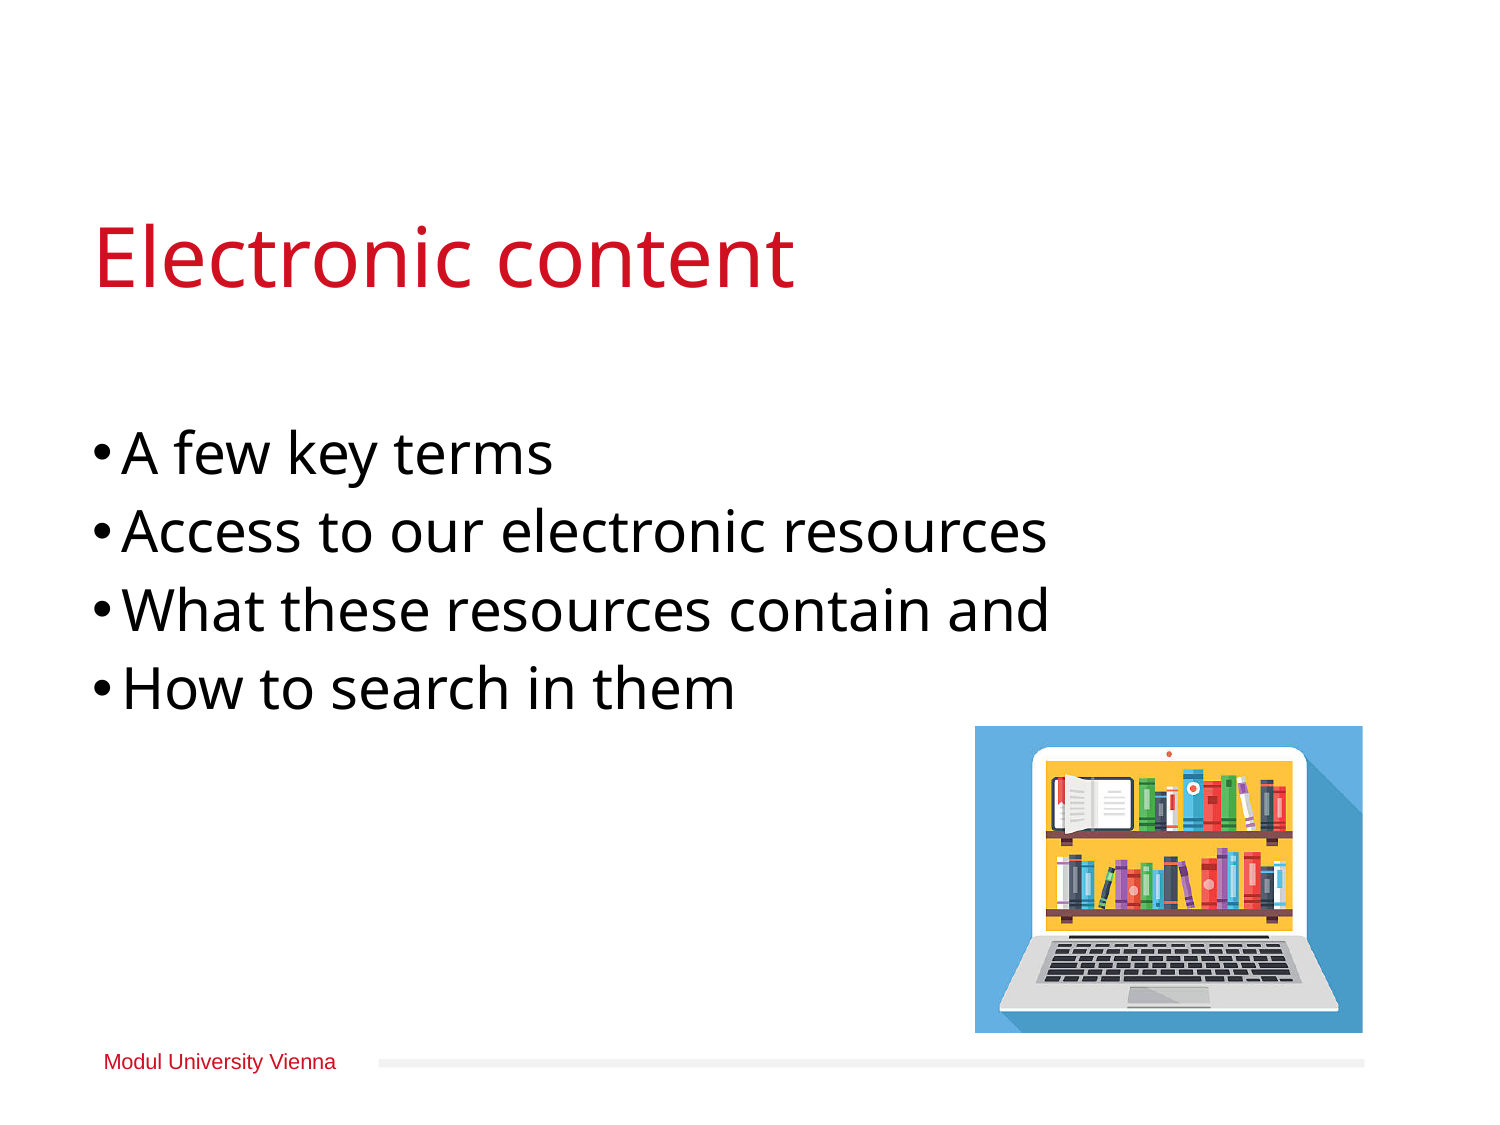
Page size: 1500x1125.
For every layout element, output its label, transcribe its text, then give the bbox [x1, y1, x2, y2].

title Electronic content [77, 209, 1189, 312]
list A few key terms Access to our electronic resources What these resources contain and How to search in them [77, 416, 1363, 863]
picture [974, 726, 1363, 1034]
